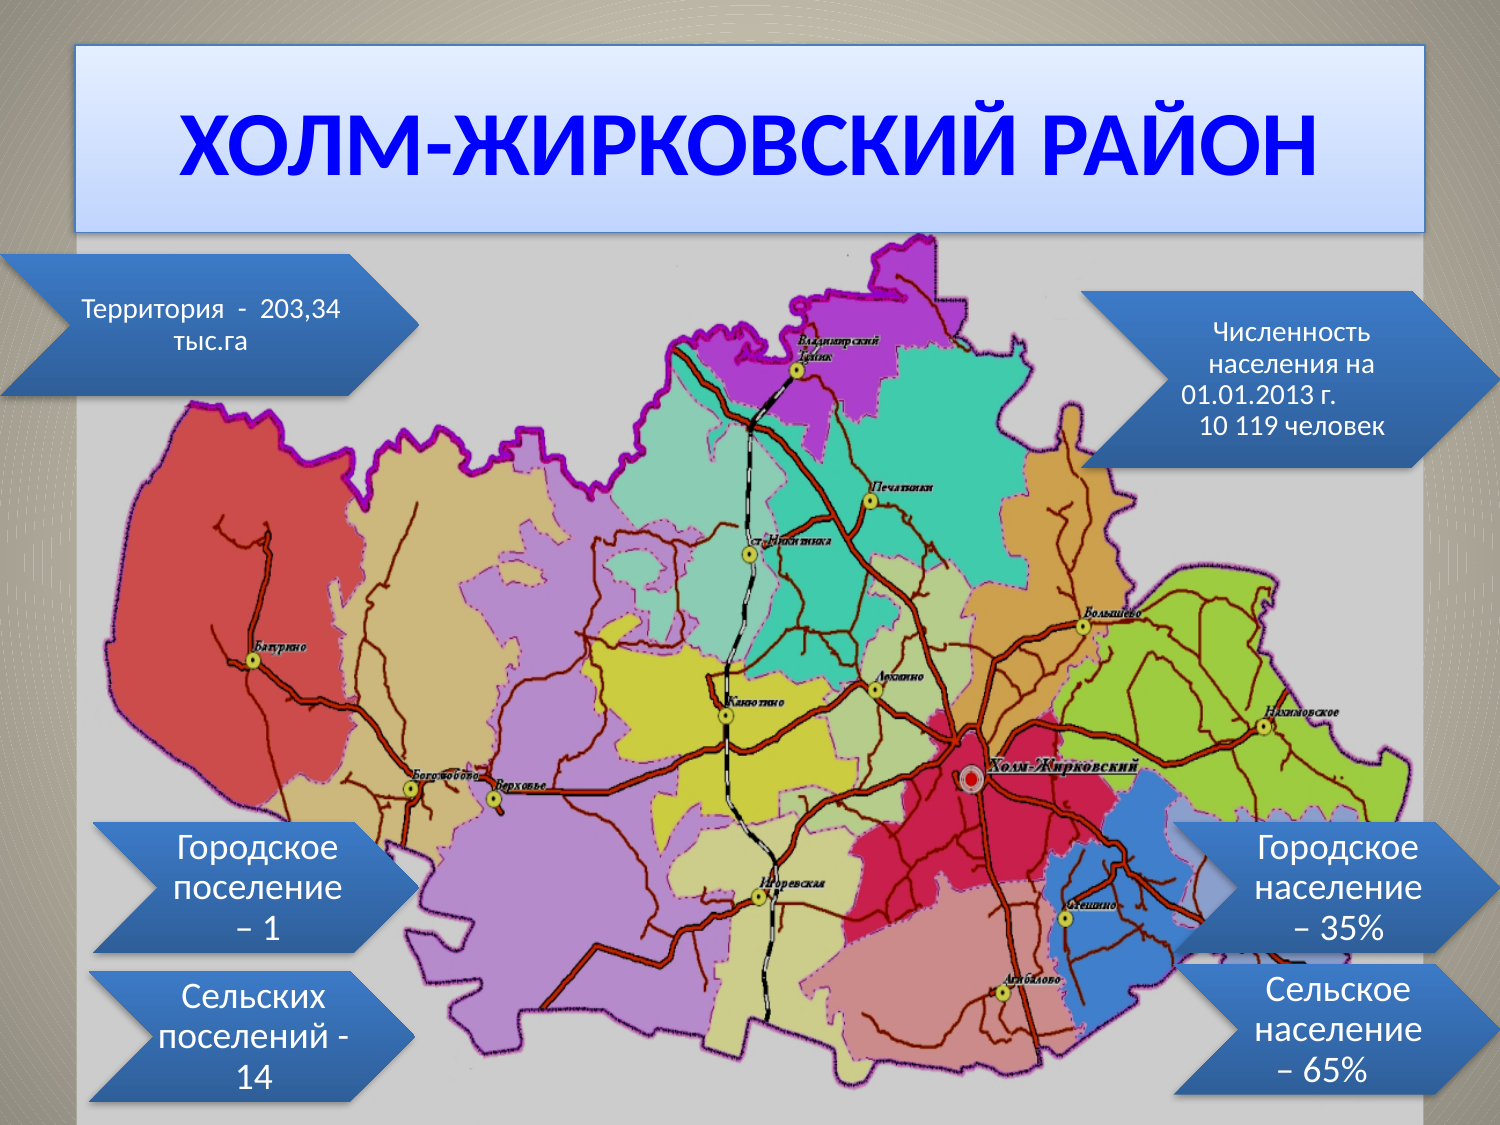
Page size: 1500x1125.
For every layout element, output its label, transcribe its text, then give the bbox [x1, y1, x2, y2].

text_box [29, 822, 420, 1103]
picture [76, 217, 1424, 1125]
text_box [0, 207, 420, 469]
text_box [1080, 290, 1500, 469]
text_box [1151, 822, 1500, 1103]
title ХОЛМ-ЖИРКОВСКИЙ РАЙОН [74, 44, 1426, 220]
